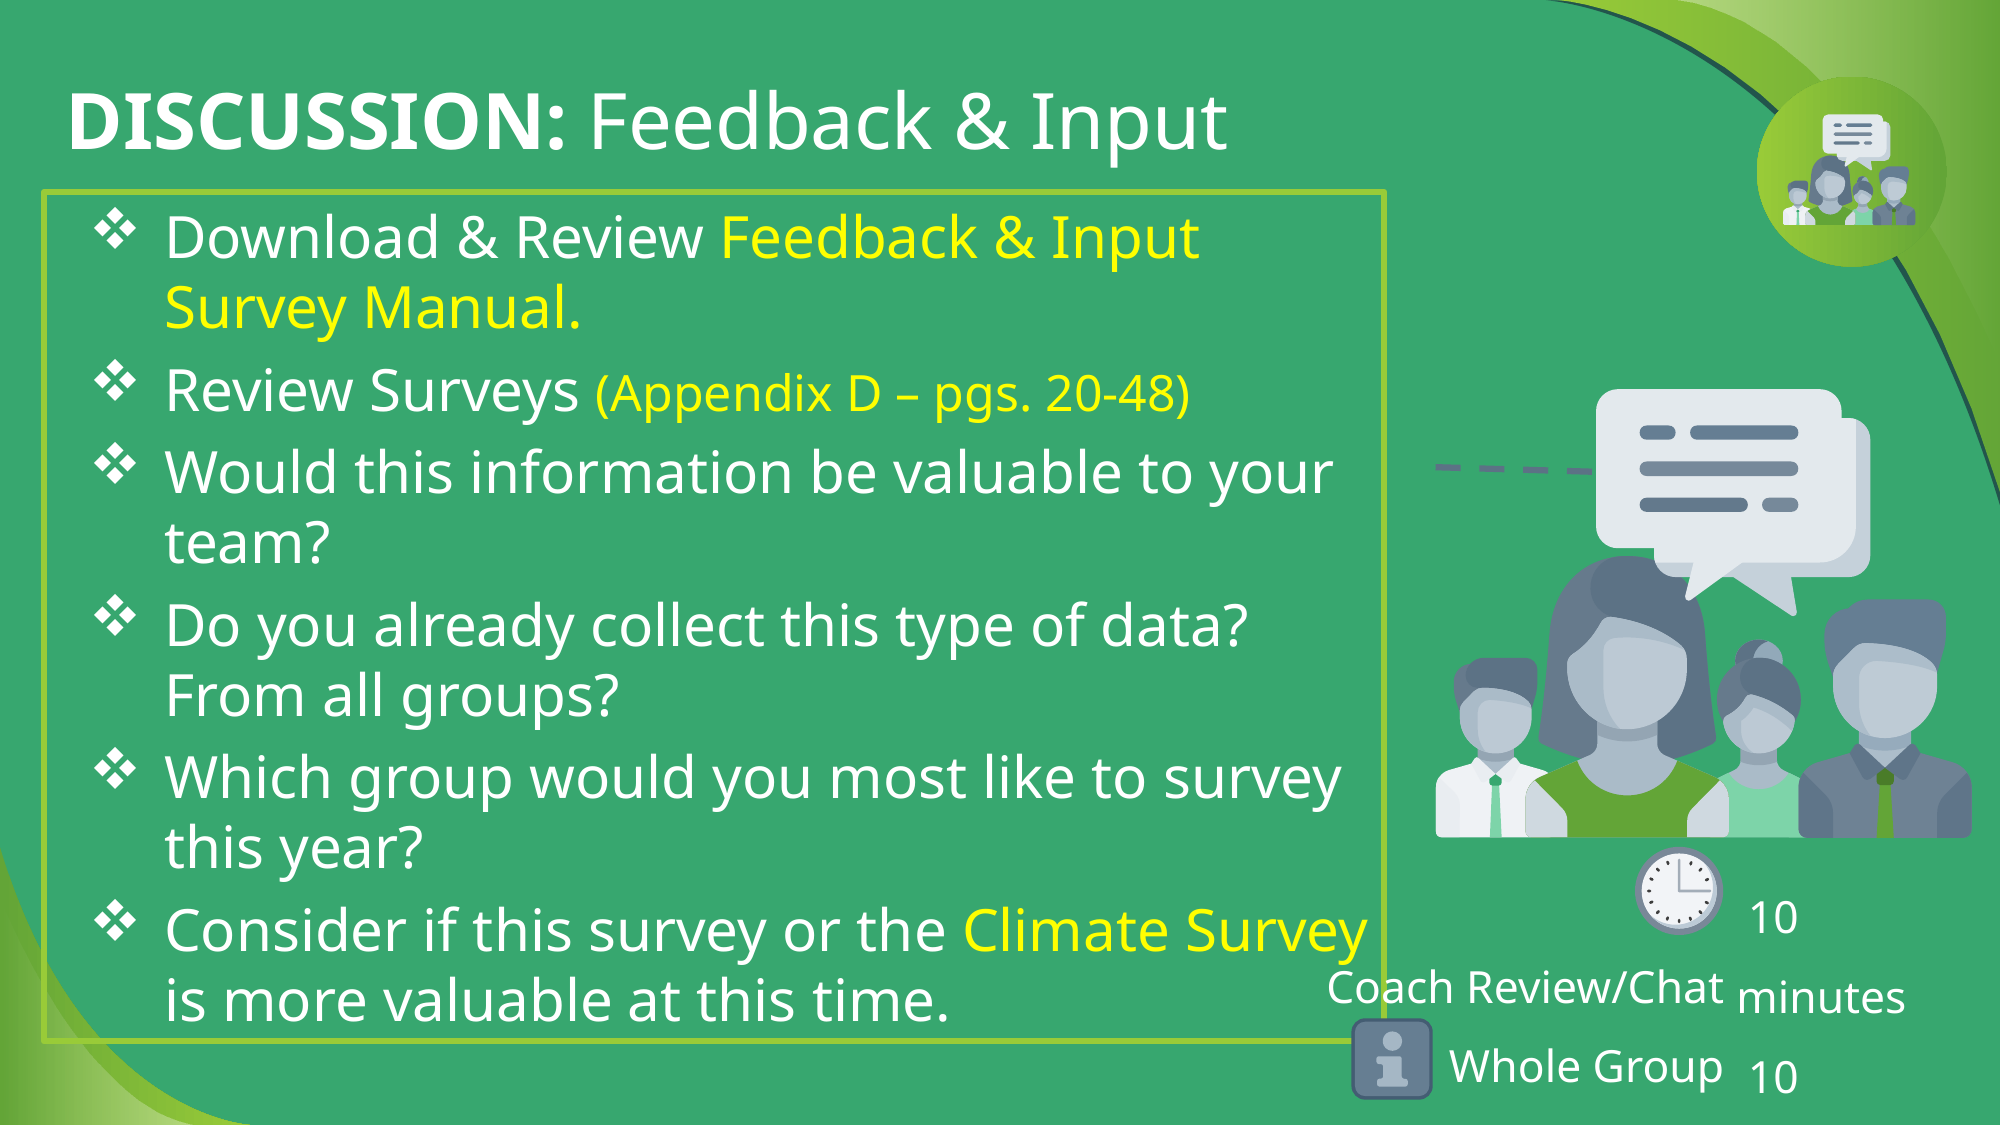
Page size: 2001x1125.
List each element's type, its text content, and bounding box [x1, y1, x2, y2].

text_box [1756, 76, 1947, 267]
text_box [1634, 846, 1724, 936]
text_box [1435, 555, 1590, 838]
title DISCUSSION: Feedback & Input [50, 56, 1751, 195]
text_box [1782, 114, 1916, 226]
text_box Coach Review/Chat Whole Group [1246, 976, 1745, 1074]
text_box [1351, 1018, 1434, 1100]
list Download & Review Feedback & Input Survey Manual. Review Surveys (Appendix D – pgs. 20-48) Would this information be valuable to your team? Do you already collect this type of data? From all groups? Which group would you most like to survey this year? Consider if this survey or the Climate Survey is more valuable at this time. [42, 190, 1386, 1043]
text_box 10 minutes 10 minutes [1683, 950, 1996, 1094]
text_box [1435, 466, 1593, 472]
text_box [1595, 388, 1973, 838]
